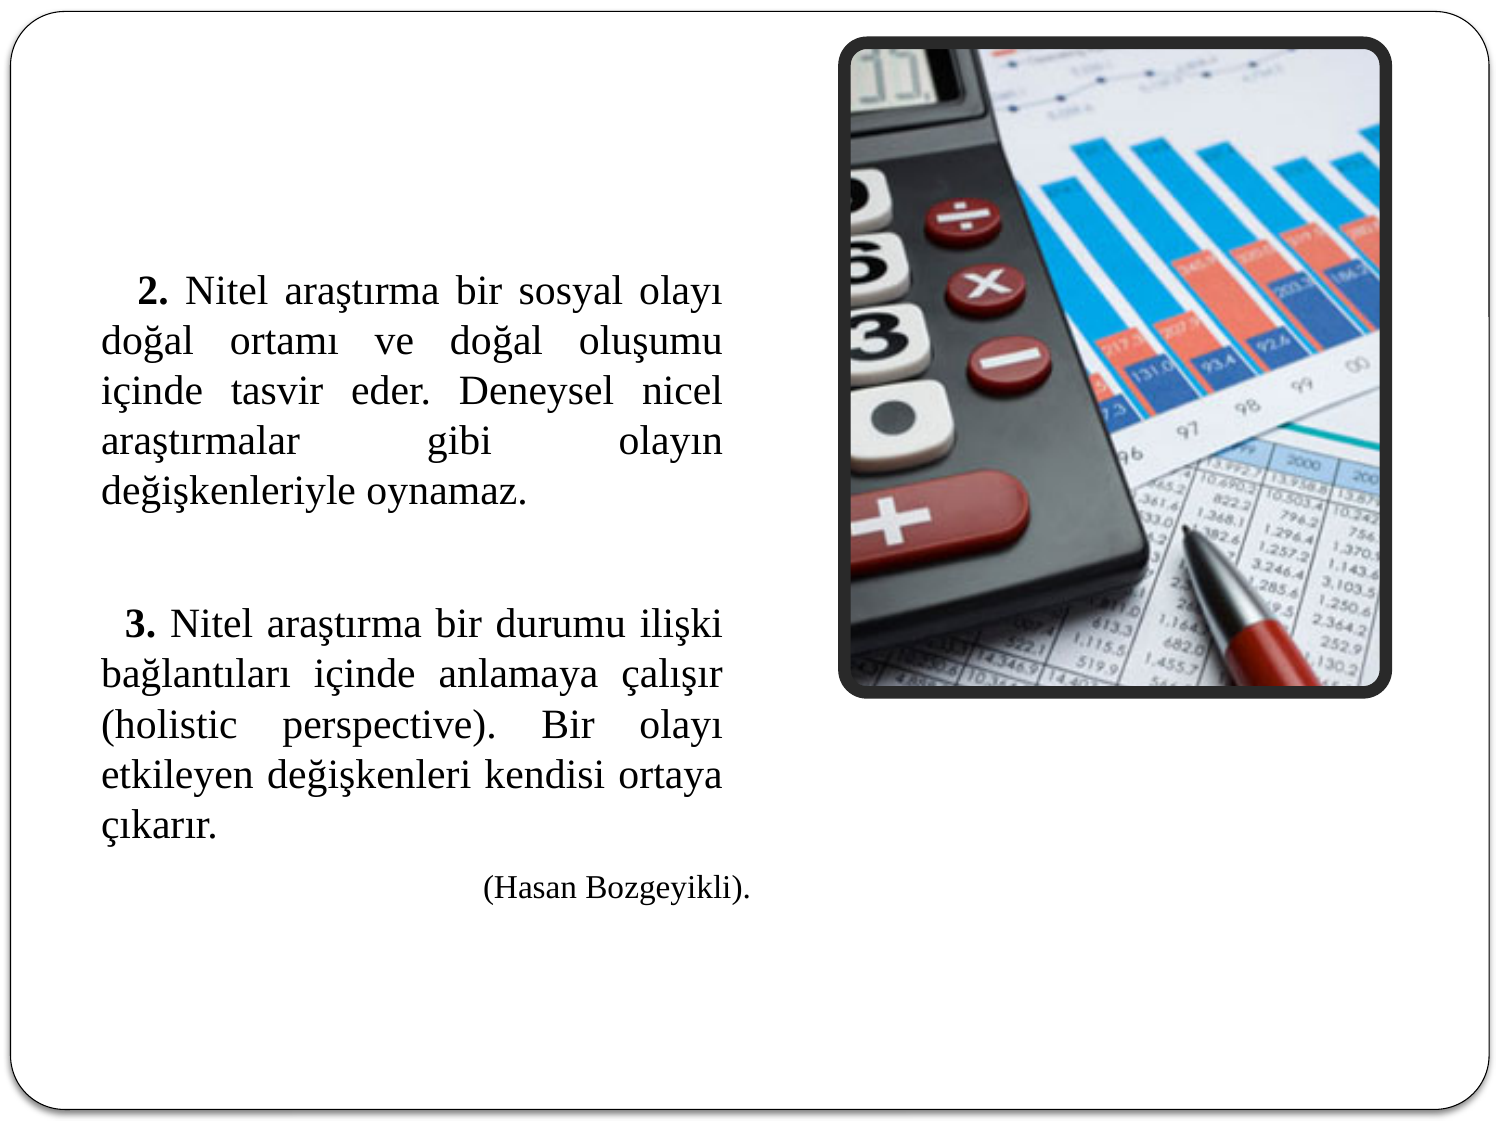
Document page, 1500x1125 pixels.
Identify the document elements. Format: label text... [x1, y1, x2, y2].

list 2. Nitel araştırma bir sosyal olayı doğal ortamı ve doğal oluşumu içinde tasvir eder. Deneysel nicel araştırmalar gibi olayın değişkenleriyle oynamaz. 3. Nitel araştırma bir durumu ilişki bağlantıları içinde anlamaya çalışır (holistic perspective). Bir olayı etkileyen değişkenleri kendisi ortaya çıkarır. [41, 255, 739, 905]
picture [844, 42, 1387, 693]
text_box (Hasan Bozgeyikli). [468, 857, 775, 913]
